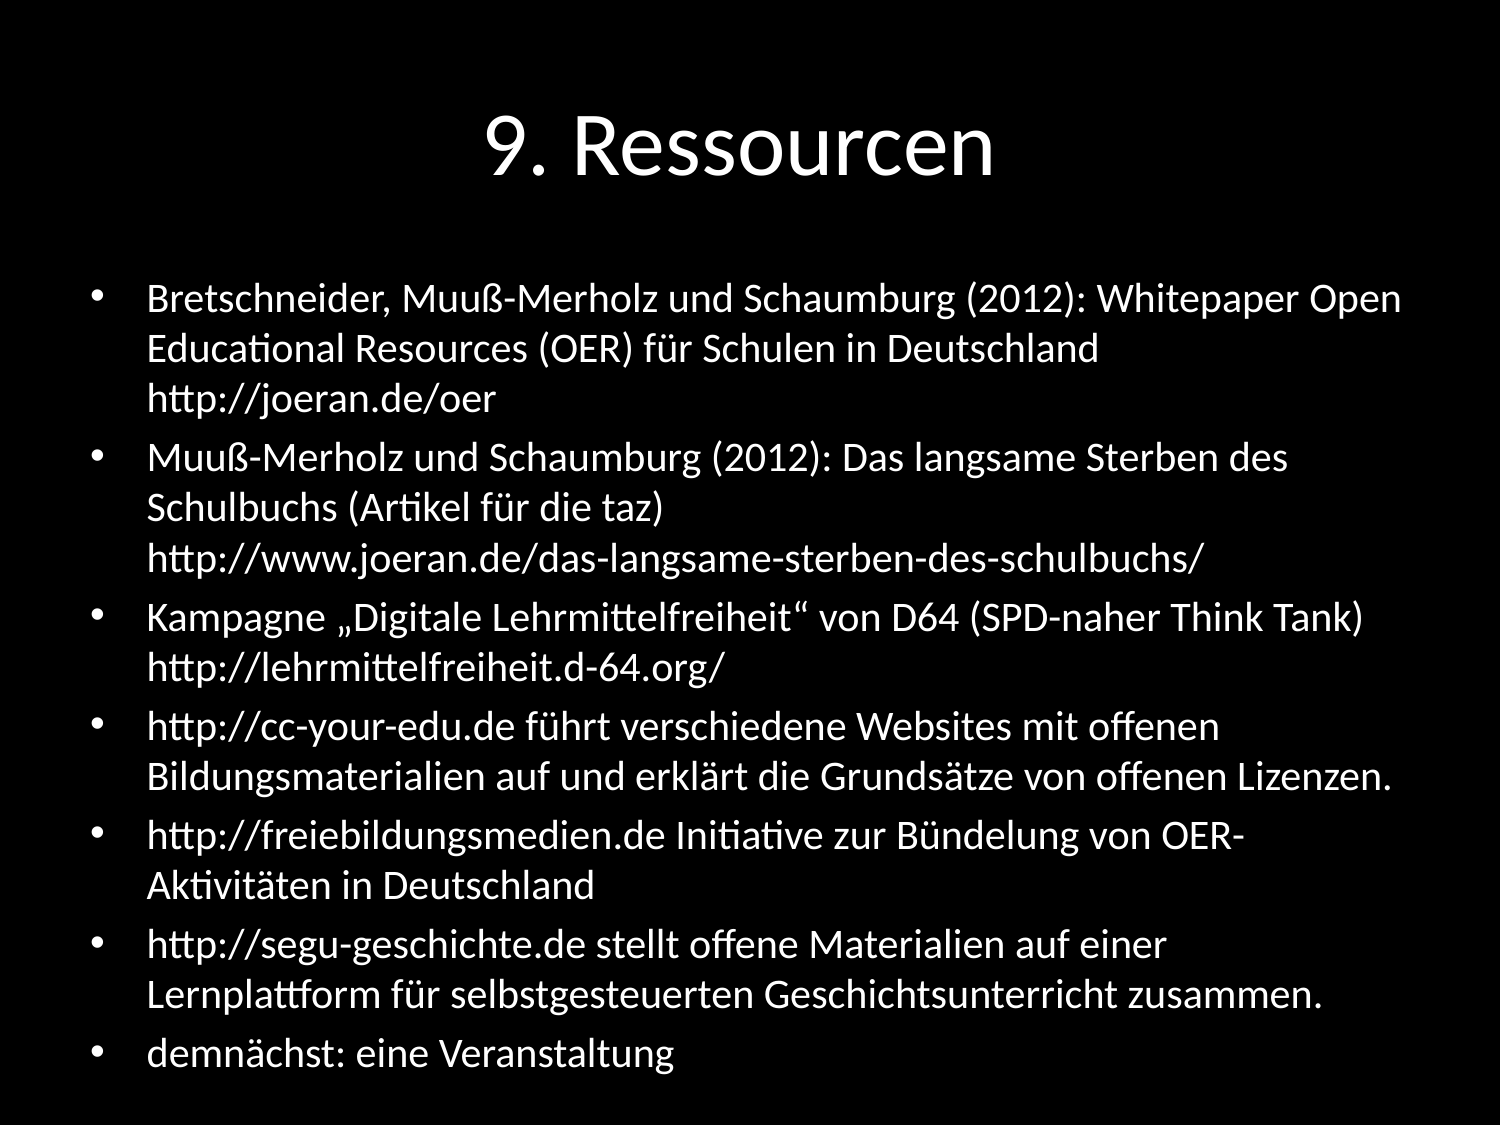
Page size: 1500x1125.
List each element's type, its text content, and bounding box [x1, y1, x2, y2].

list Bretschneider, Muuß-Merholz und Schaumburg (2012): Whitepaper Open Educational Resources (OER) für Schulen in Deutschland http://joeran.de/oer Muuß-Merholz und Schaumburg (2012): Das langsame Sterben des Schulbuchs (Artikel für die taz) http://www.joeran.de/das-langsame-sterben-des-schulbuchs/ Kampagne „Digitale Lehrmittelfreiheit“ von D64 (SPD-naher Think Tank) http://lehrmittelfreiheit.d-64.org/ http://cc-your-edu.de führt verschiedene Websites mit offenen Bildungsmaterialien auf und erklärt die Grundsätze von offenen Lizenzen. http://freiebildungsmedien.de Initiative zur Bündelung von OER-Aktivitäten in Deutschland http://segu-geschichte.de stellt offene Materialien auf einer Lernplattform für selbstgesteuerten Geschichtsunterricht zusammen. demnächst: eine Veranstaltung [75, 262, 1425, 1125]
title 9. Ressourcen [75, 45, 1425, 233]
